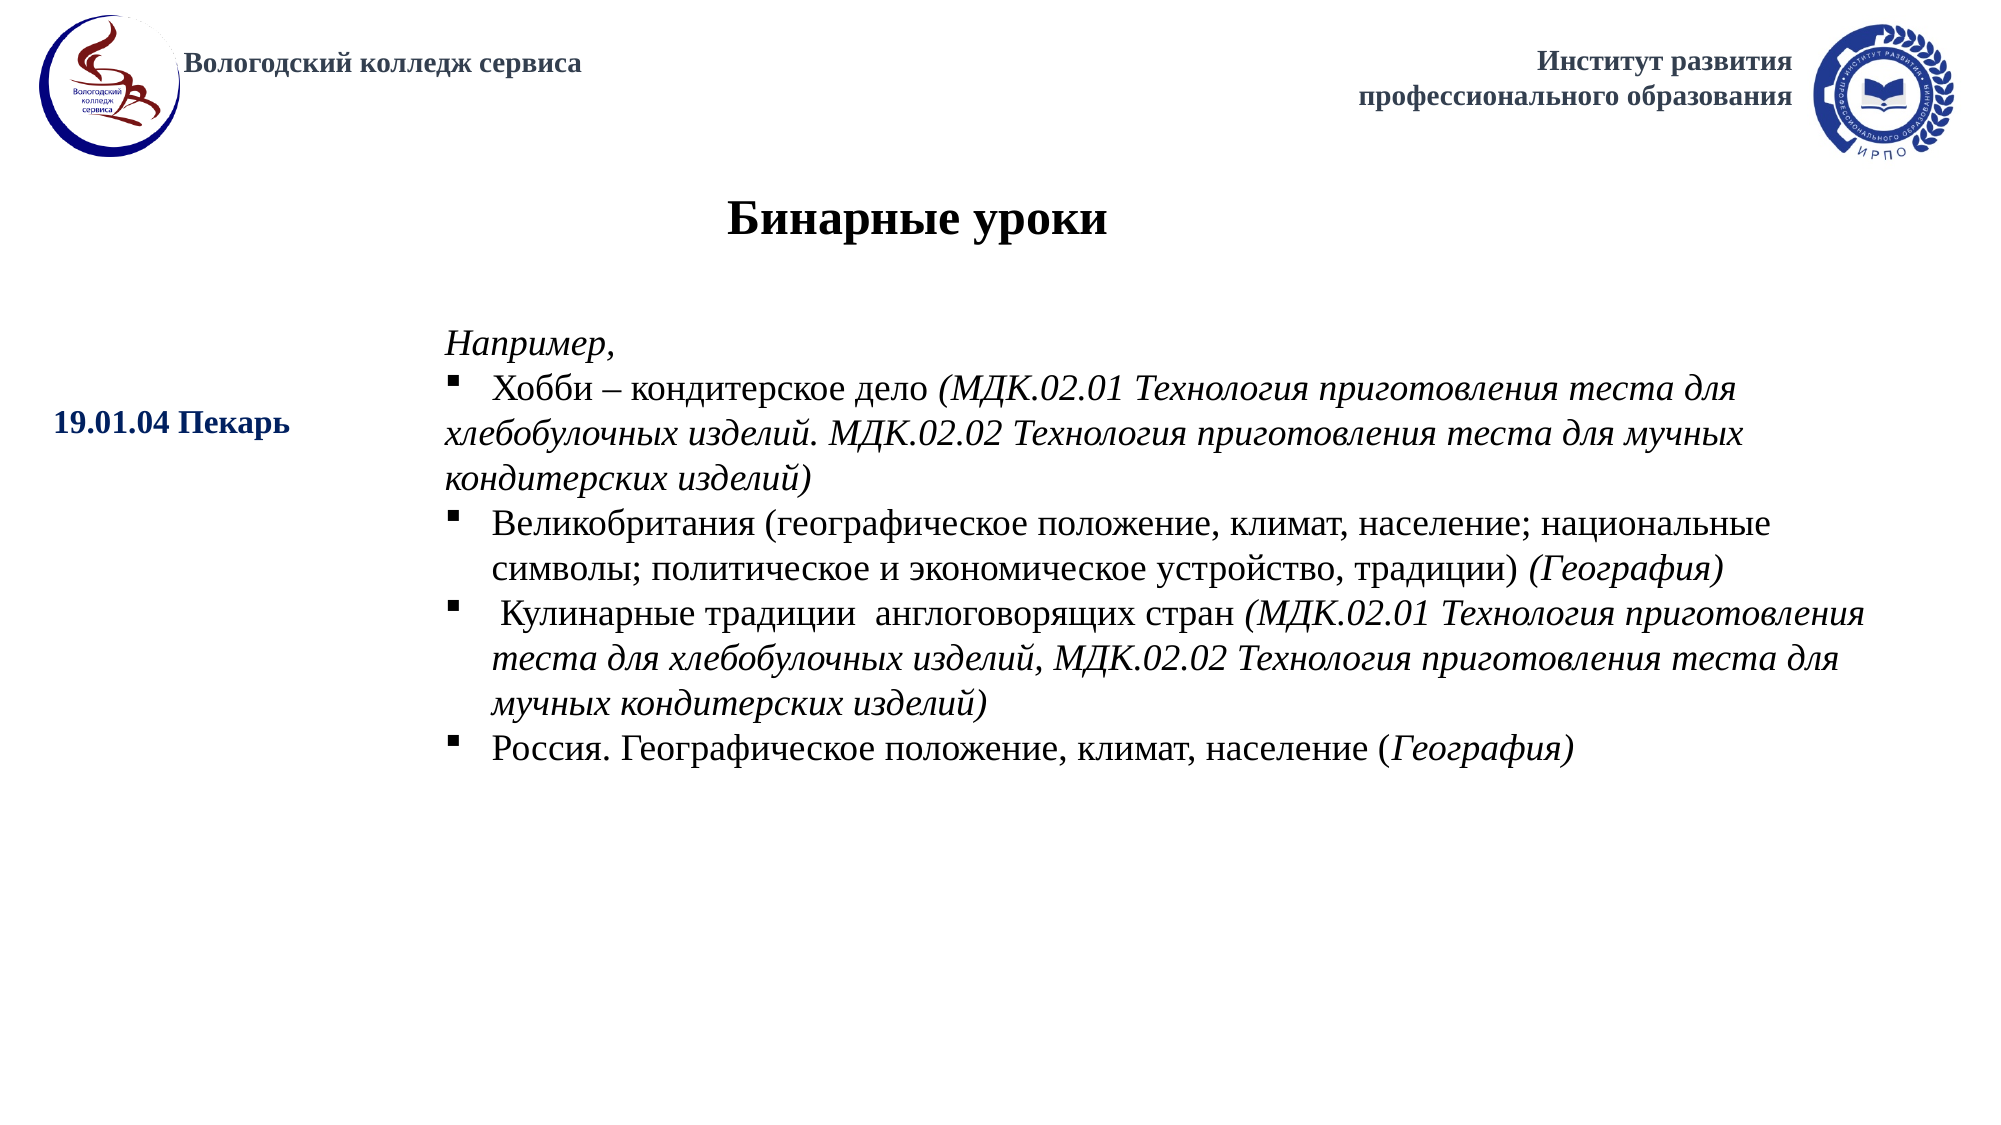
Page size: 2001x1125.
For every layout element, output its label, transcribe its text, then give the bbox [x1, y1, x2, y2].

picture [39, 15, 180, 157]
text_box 19.01.04 Пекарь [38, 392, 430, 448]
picture [1807, 15, 1962, 171]
text_box Например, Хобби – кондитерское дело (МДК.02.01 Технология приготовления теста для хлебобулочных изделий. МДК.02.02 Технология приготовления теста для мучных кондитерских изделий) Великобритания (географическое положение, климат, население; национальные символы; политическое и экономическое устройство, традиции) (География) Кулинарные традиции англоговорящих стран (МДК.02.01 Технология приготовления теста для хлебобулочных изделий, МДК.02.02 Технология приготовления теста для мучных кондитерских изделий) Россия. Географическое положение, климат, население (География) [430, 311, 1933, 911]
text_box Бинарные уроки [54, 177, 1795, 253]
text_box Вологодский колледж сервиса [180, 35, 598, 86]
text_box Институт развития профессионального образования [1296, 34, 1807, 119]
